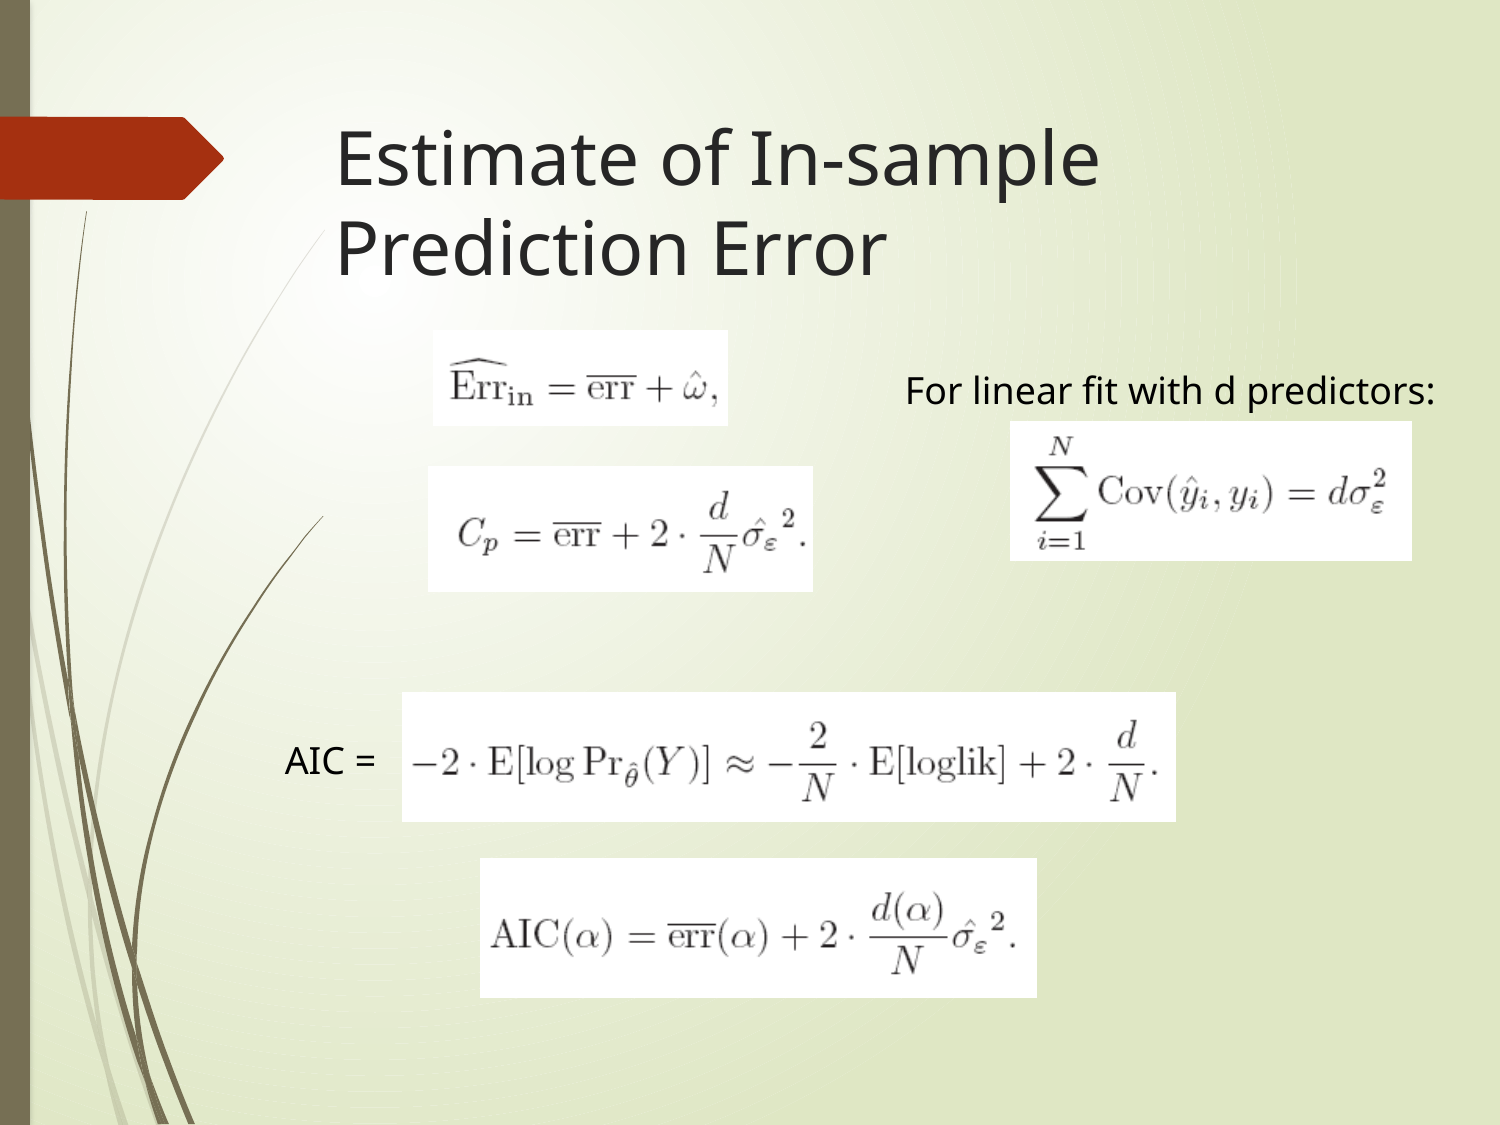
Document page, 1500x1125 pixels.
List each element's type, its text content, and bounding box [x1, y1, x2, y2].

title Estimate of In-sample Prediction Error [319, 102, 1400, 313]
picture [1009, 420, 1413, 561]
picture [480, 857, 1037, 998]
text_box For linear fit with d predictors: [890, 359, 1452, 465]
picture [427, 466, 813, 592]
text_box AIC = [270, 729, 397, 790]
picture [401, 692, 1176, 823]
picture [433, 330, 728, 427]
list [318, 350, 1400, 970]
